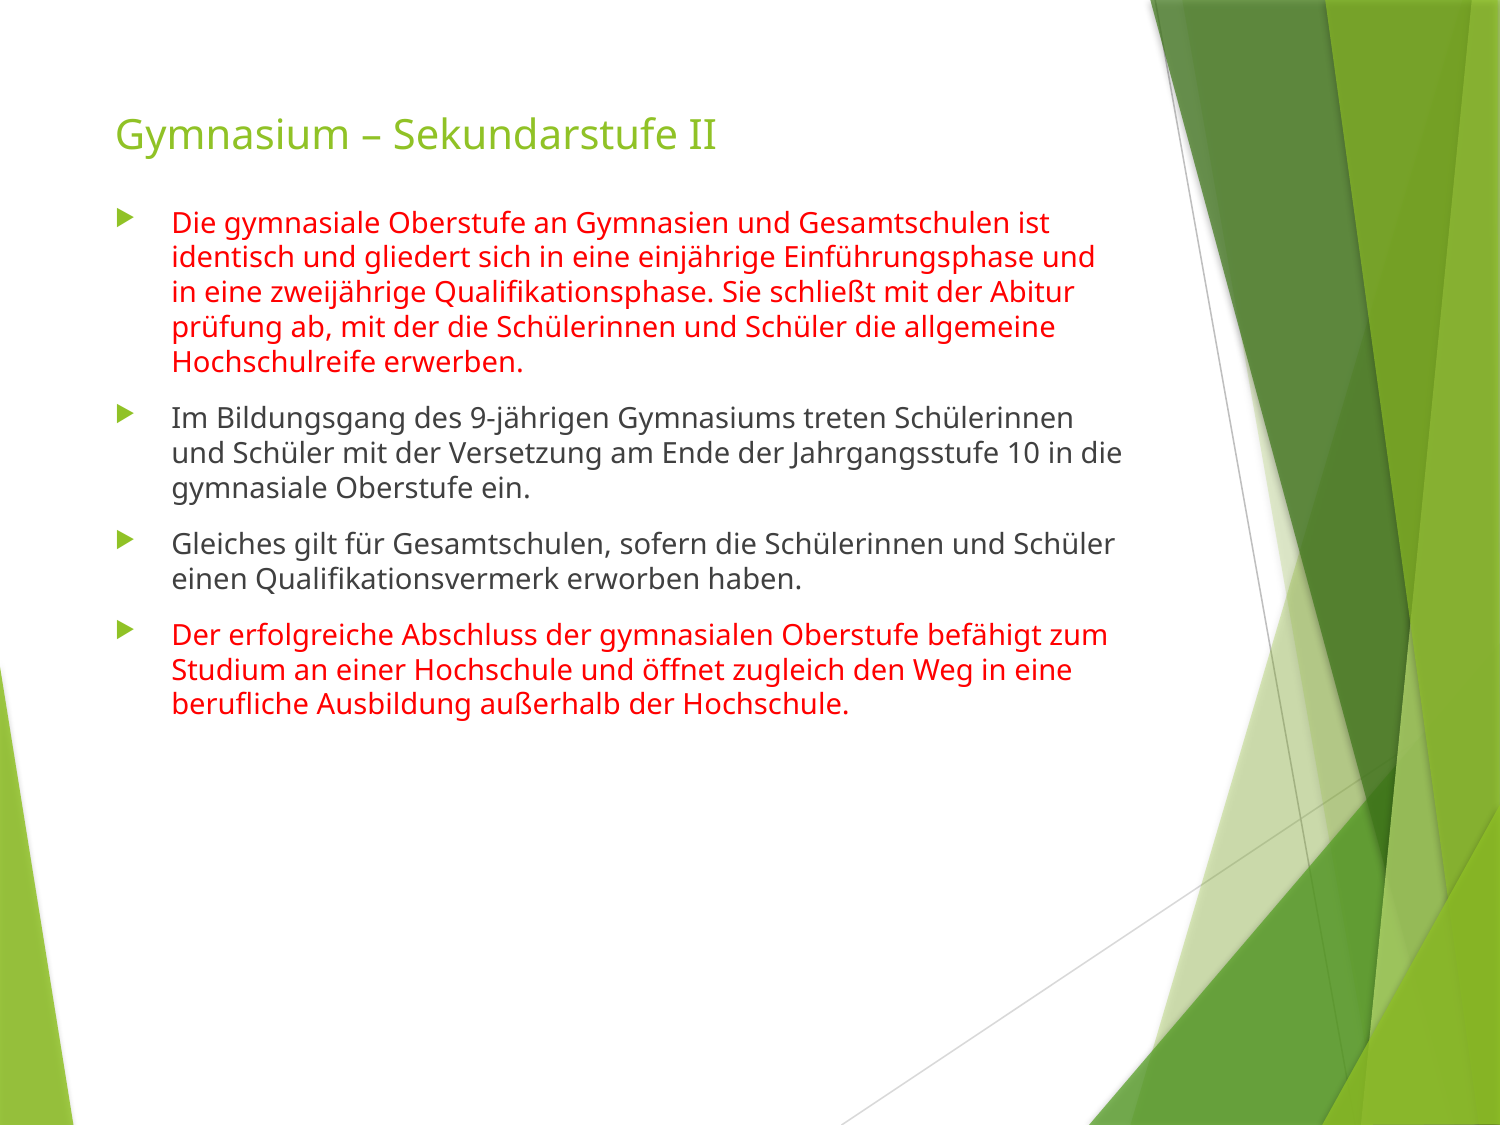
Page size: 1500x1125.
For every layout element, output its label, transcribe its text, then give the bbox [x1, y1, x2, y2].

title Gymnasium – Sekundarstufe II [99, 99, 1142, 196]
list Die gymnasiale Oberstufe an Gymnasien und Gesamtschulen ist identisch und gliedert sich in eine einjährige Einführungs­phase und in eine zweijährige Quali­fikationsphase. Sie schließt mit der Abitur­prüfung ab, mit der die Schülerinnen und Schüler die allgemeine Hochschul­reife erwerben. Im Bildungsgang des 9-jährigen Gymnasiums treten Schülerinnen und Schüler mit der Versetzung am Ende der Jahrgangsstufe 10 in die gymnasiale Oberstufe ein. Gleiches gilt für Gesamtschulen, sofern die Schülerinnen und Schüler einen Quali­fikations­vermerk erworben haben. Der erfolgreiche Abschluss der gymnasialen Oberstufe befähigt zum Studium an einer Hochschule und öffnet zugleich den Weg in eine berufliche Ausbildung außerhalb der Hochschule. [99, 196, 1142, 992]
